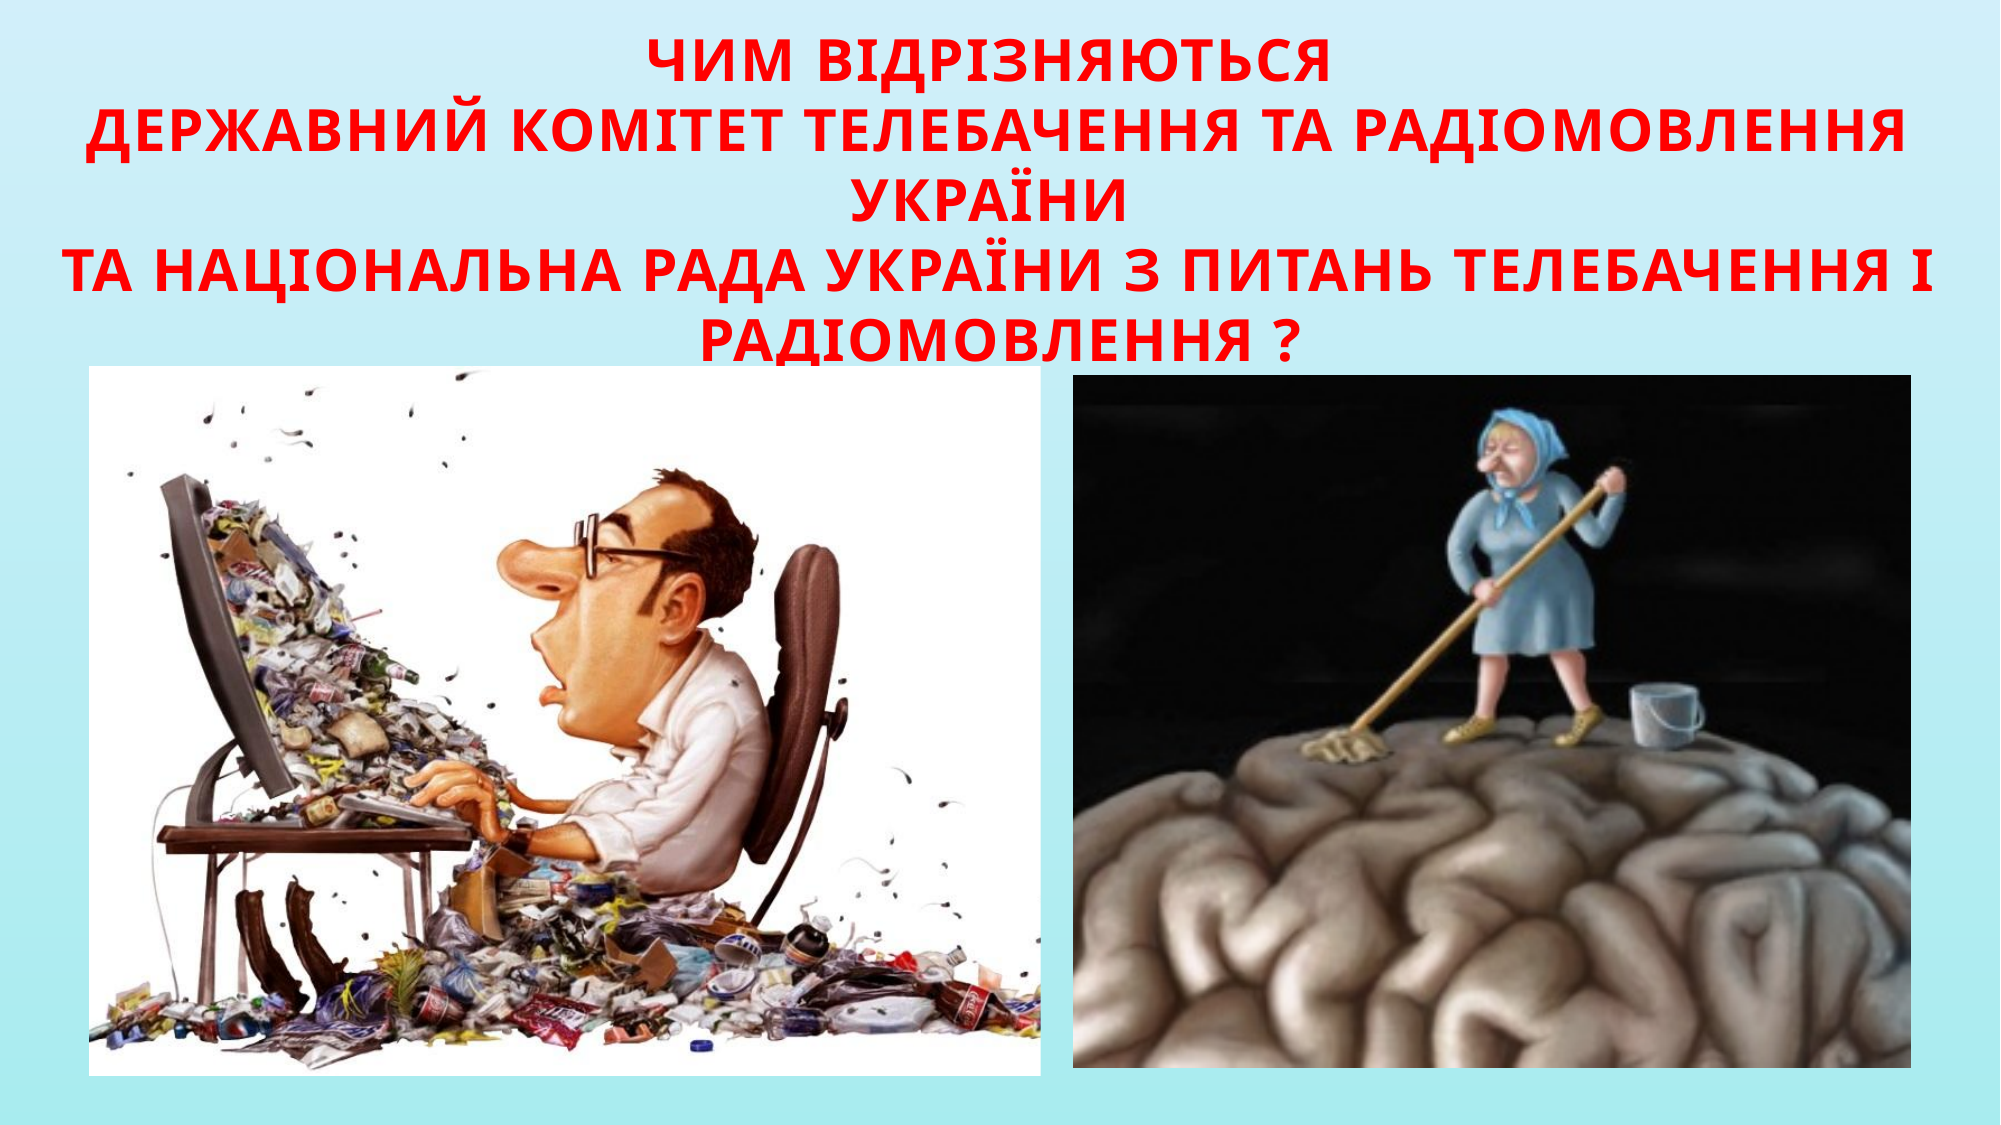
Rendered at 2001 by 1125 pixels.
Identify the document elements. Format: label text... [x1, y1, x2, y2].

picture [88, 366, 1041, 1077]
title Чим відрізняються Державний комітет телебачення та радіомовлення України та Національна рада України з питань телебачення і радіомовлення ? [35, 40, 1965, 355]
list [1073, 375, 1912, 1068]
